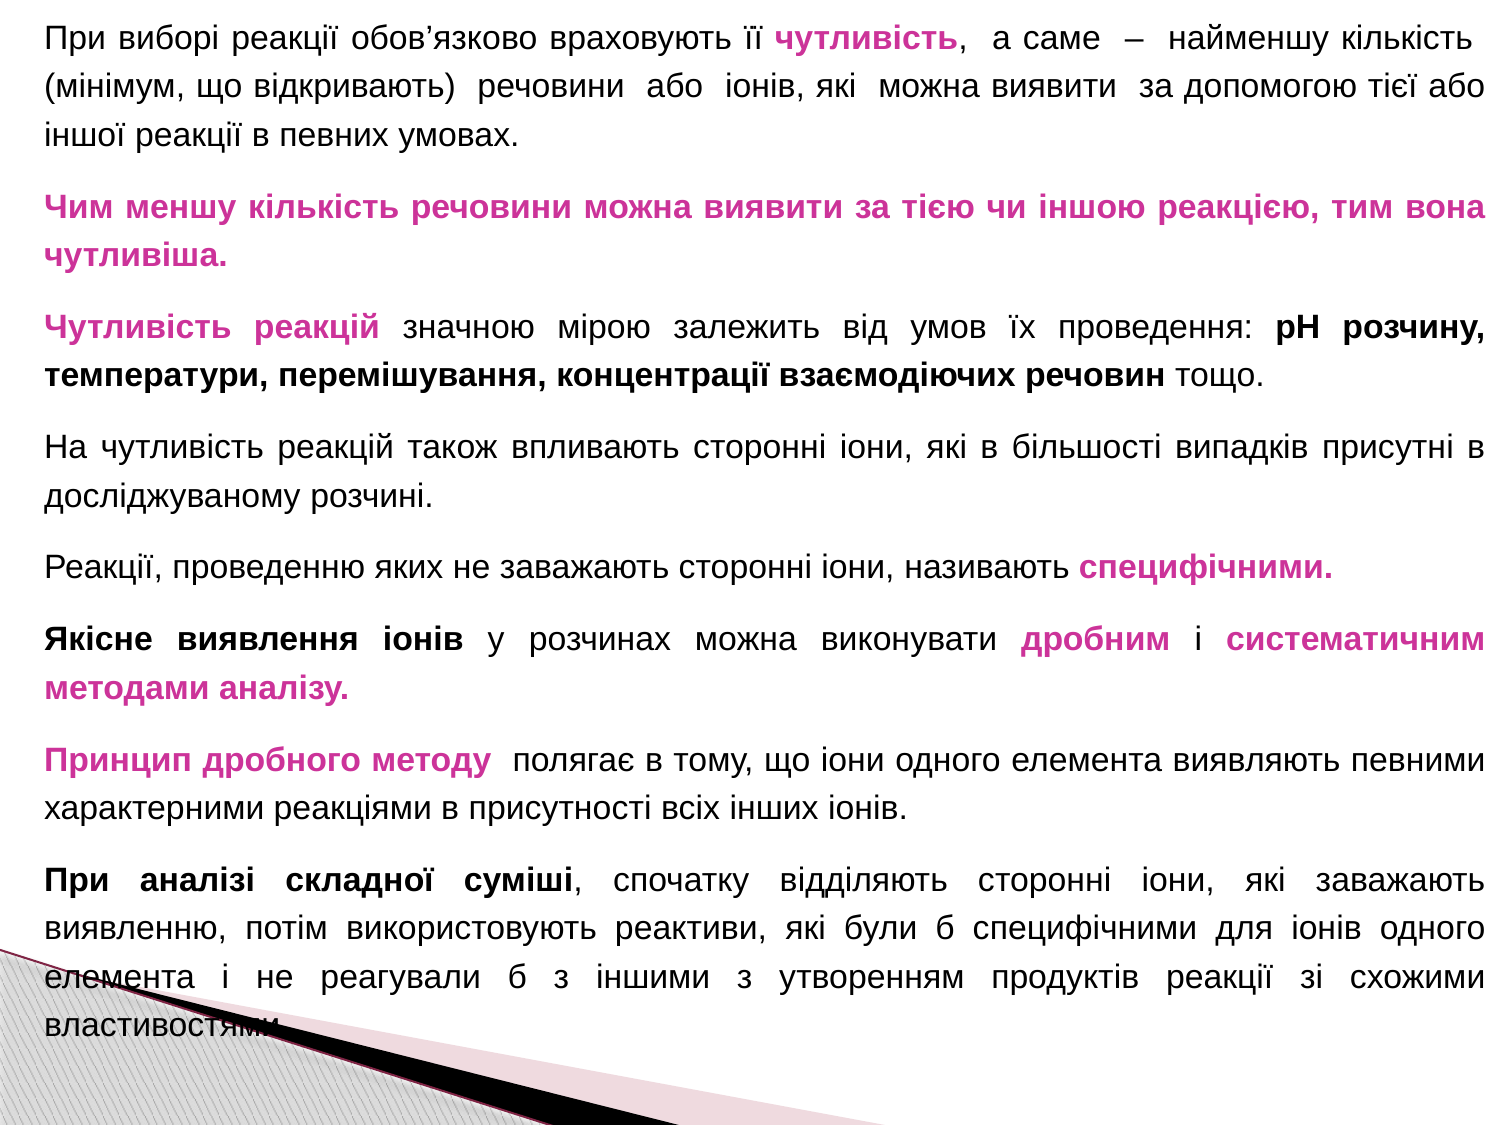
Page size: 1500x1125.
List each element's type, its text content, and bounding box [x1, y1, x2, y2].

list При виборі реакції обов’язково враховують її чутливість, а саме – найменшу кількість (мінімум, що відкривають) речовини або іонів, які можна виявити за допомогою тієї або іншої реакції в певних умовах. Чим меншу кількість речовини можна виявити за тією чи іншою реакцією, тим вона чутливіша. Чутливість реакцій значною мірою залежить від умов їх проведення: рН розчину, температури, перемішування, концентрації взаємодіючих речовин тощо. На чутливість реакцій також впливають сторонні іони, які в більшості випадків присутні в досліджуваному розчині. Реакції, проведенню яких не заважають сторонні іони, називають специфічними. Якісне виявлення іонів у розчинах можна виконувати дробним і систематичним методами аналізу. Принцип дробного методу полягає в тому, що іони одного елемента виявляють певними характерними реакціями в присутності всіх інших іонів. При аналізі складної суміші, спочатку відділяють сторонні іони, які заважають виявленню, потім використовують реактиви, які були б специфічними для іонів одного елемента і не реагували б з іншими з утворенням продуктів реакції зі схожими властивостями. [29, 0, 1500, 1059]
